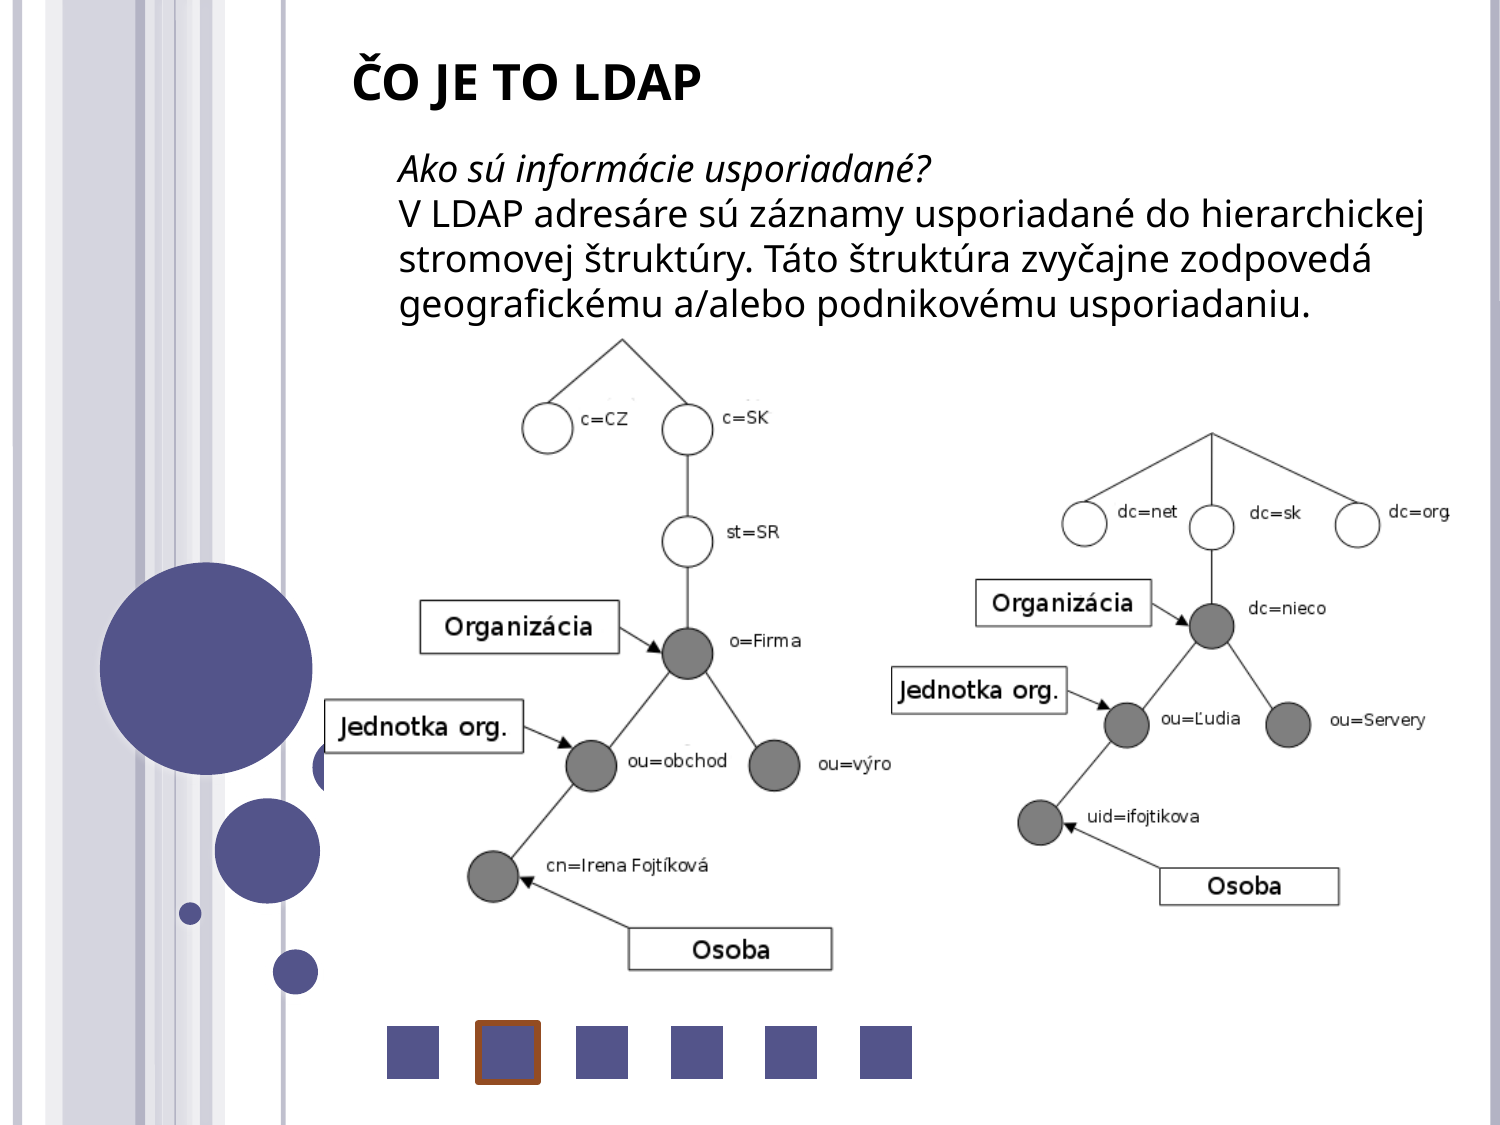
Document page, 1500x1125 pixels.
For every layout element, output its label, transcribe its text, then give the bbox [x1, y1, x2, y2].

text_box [383, 1022, 916, 1083]
text_box Čo je to LDAP [336, 43, 1140, 118]
picture [324, 337, 1451, 972]
text_box Ako sú informácie usporiadané? V LDAP adresáre sú záznamy usporiadané do hierarchickej stromovej štruktúry. Táto štruktúra zvyčajne zodpovedá geografickému a/alebo podnikovému usporiadaniu. [383, 137, 1471, 737]
